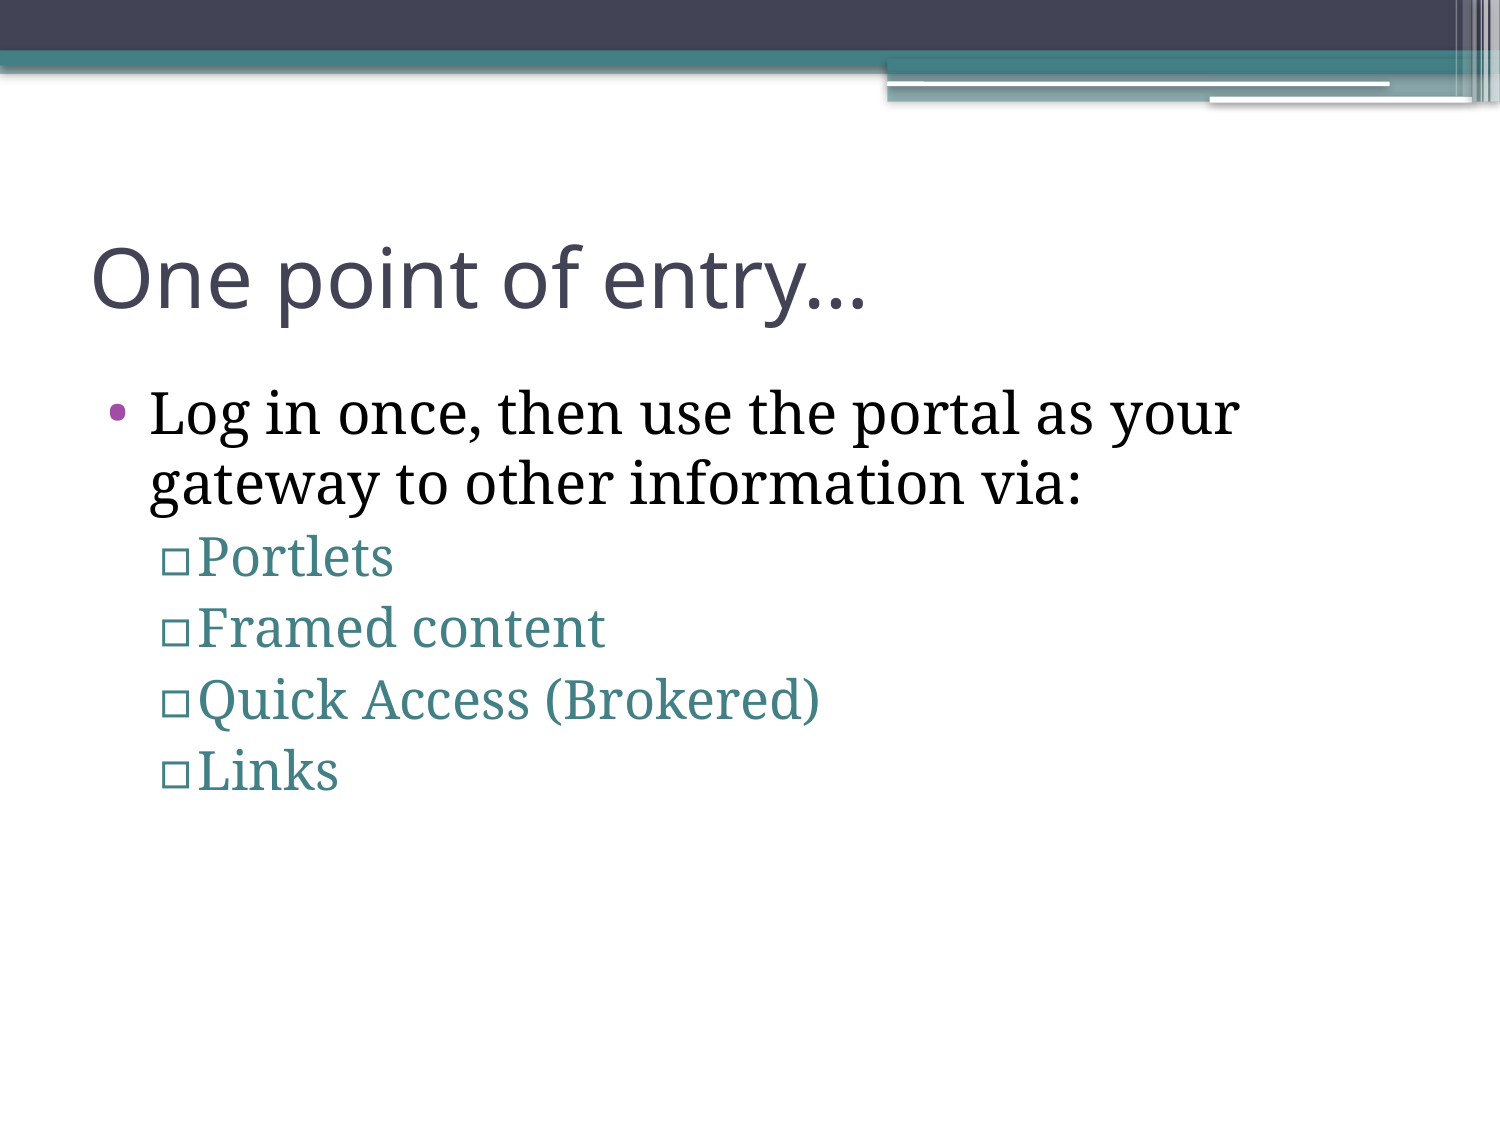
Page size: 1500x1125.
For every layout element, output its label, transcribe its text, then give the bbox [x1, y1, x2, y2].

title One point of entry… [75, 187, 1425, 363]
list Log in once, then use the portal as your gateway to other information via: Portlets Framed content Quick Access (Brokered) Links [75, 368, 1425, 1079]
